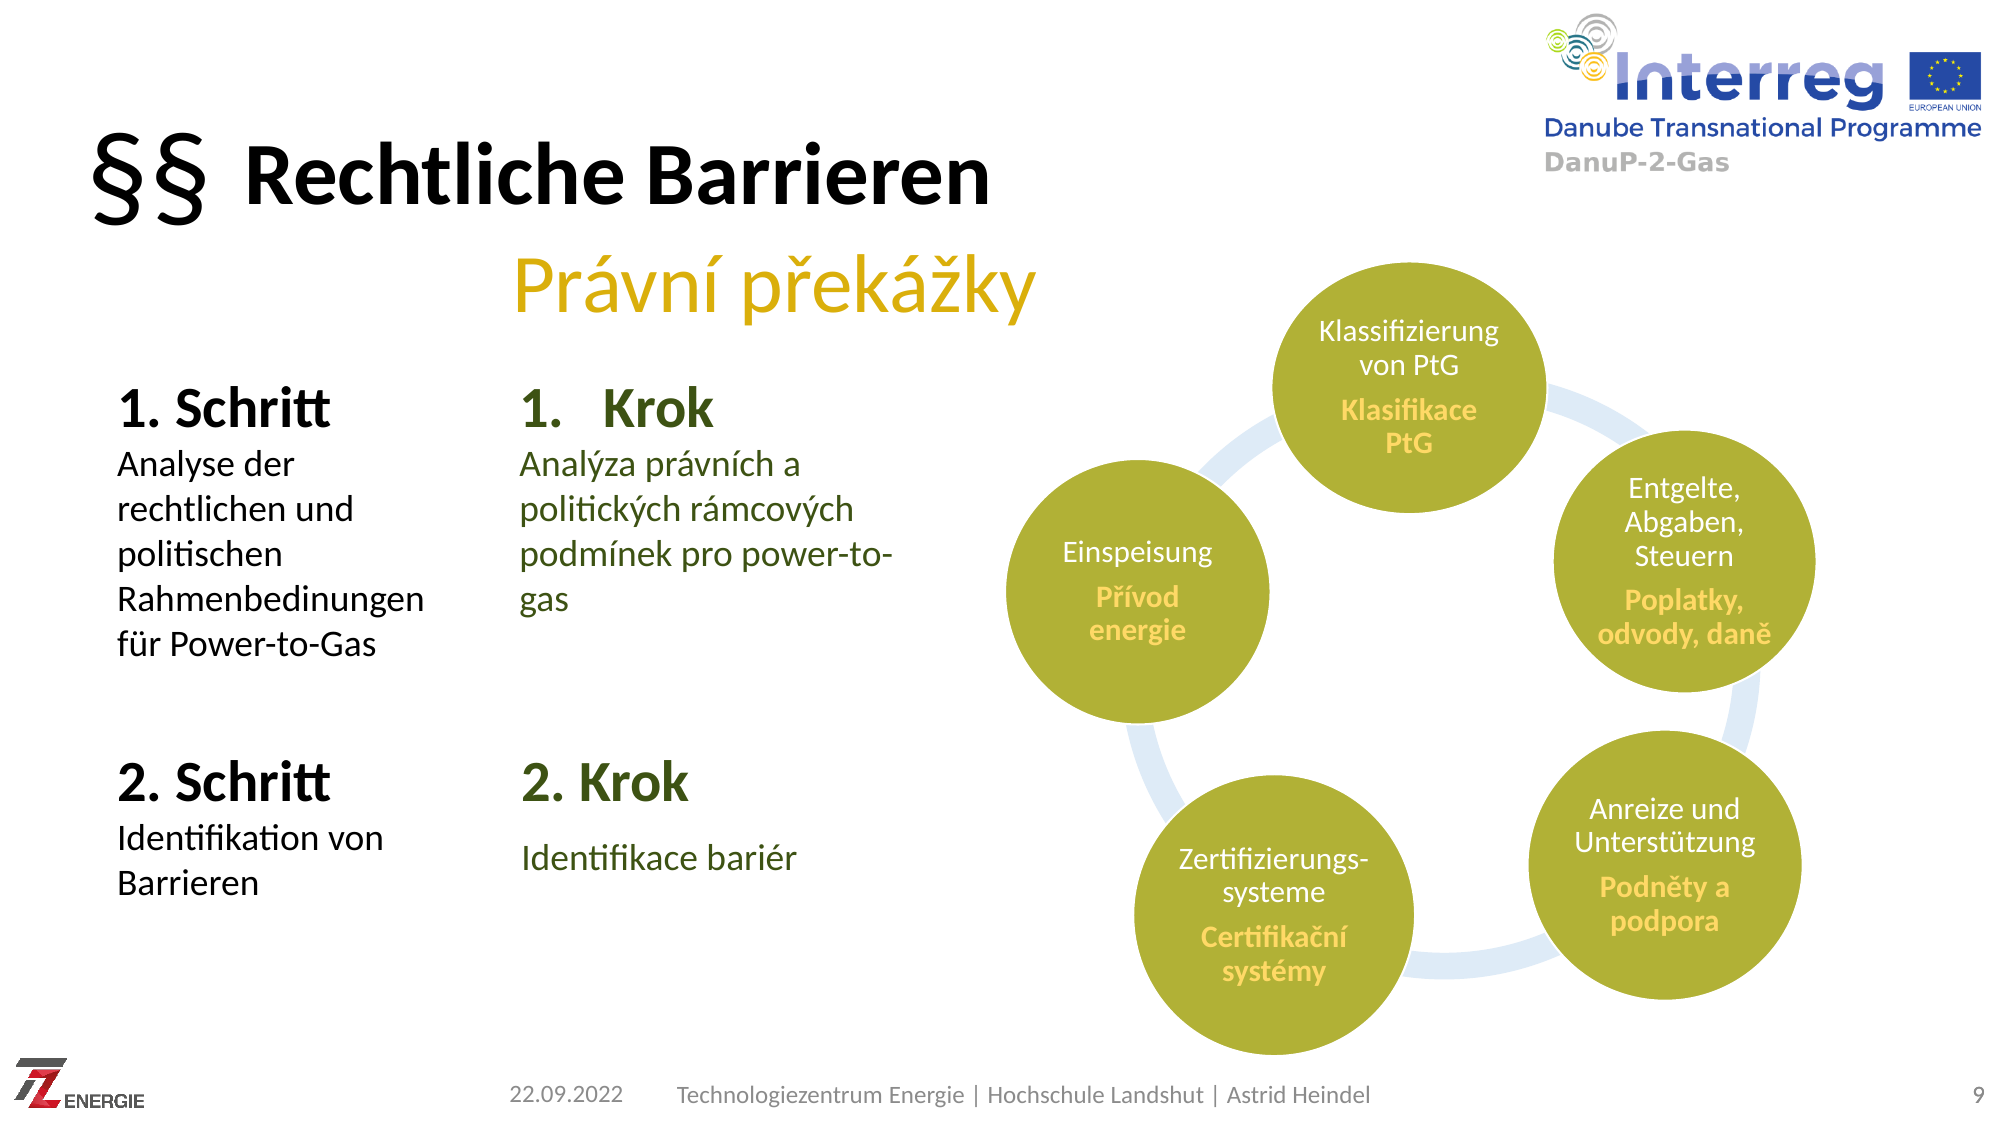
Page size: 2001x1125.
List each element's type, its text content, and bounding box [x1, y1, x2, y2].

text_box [893, 302, 1922, 1048]
text_box 2. Krok Identifikace bariér [506, 731, 813, 951]
footer Technologiezentrum Energie | Hochschule Landshut | Astrid Heindel [648, 1063, 1401, 1124]
picture [1530, 0, 1991, 181]
title Rechtliche Barrieren [475, 120, 1822, 233]
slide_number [494, 1062, 649, 1123]
picture [14, 1058, 144, 1108]
text_box Krok Analýza právních a politických rámcových podmínek pro power-to-gas [504, 361, 893, 742]
text_box 2. Schritt Identifikation von Barrieren [102, 735, 419, 951]
text_box 1. Schritt Analyse der rechtlichen und politischen Rahmenbedinungen für Power-to-Gas [102, 361, 455, 672]
text_box Právní překážky [497, 214, 1053, 337]
slide_number 9 [1550, 1063, 2000, 1124]
text_box §§ [72, 86, 475, 511]
